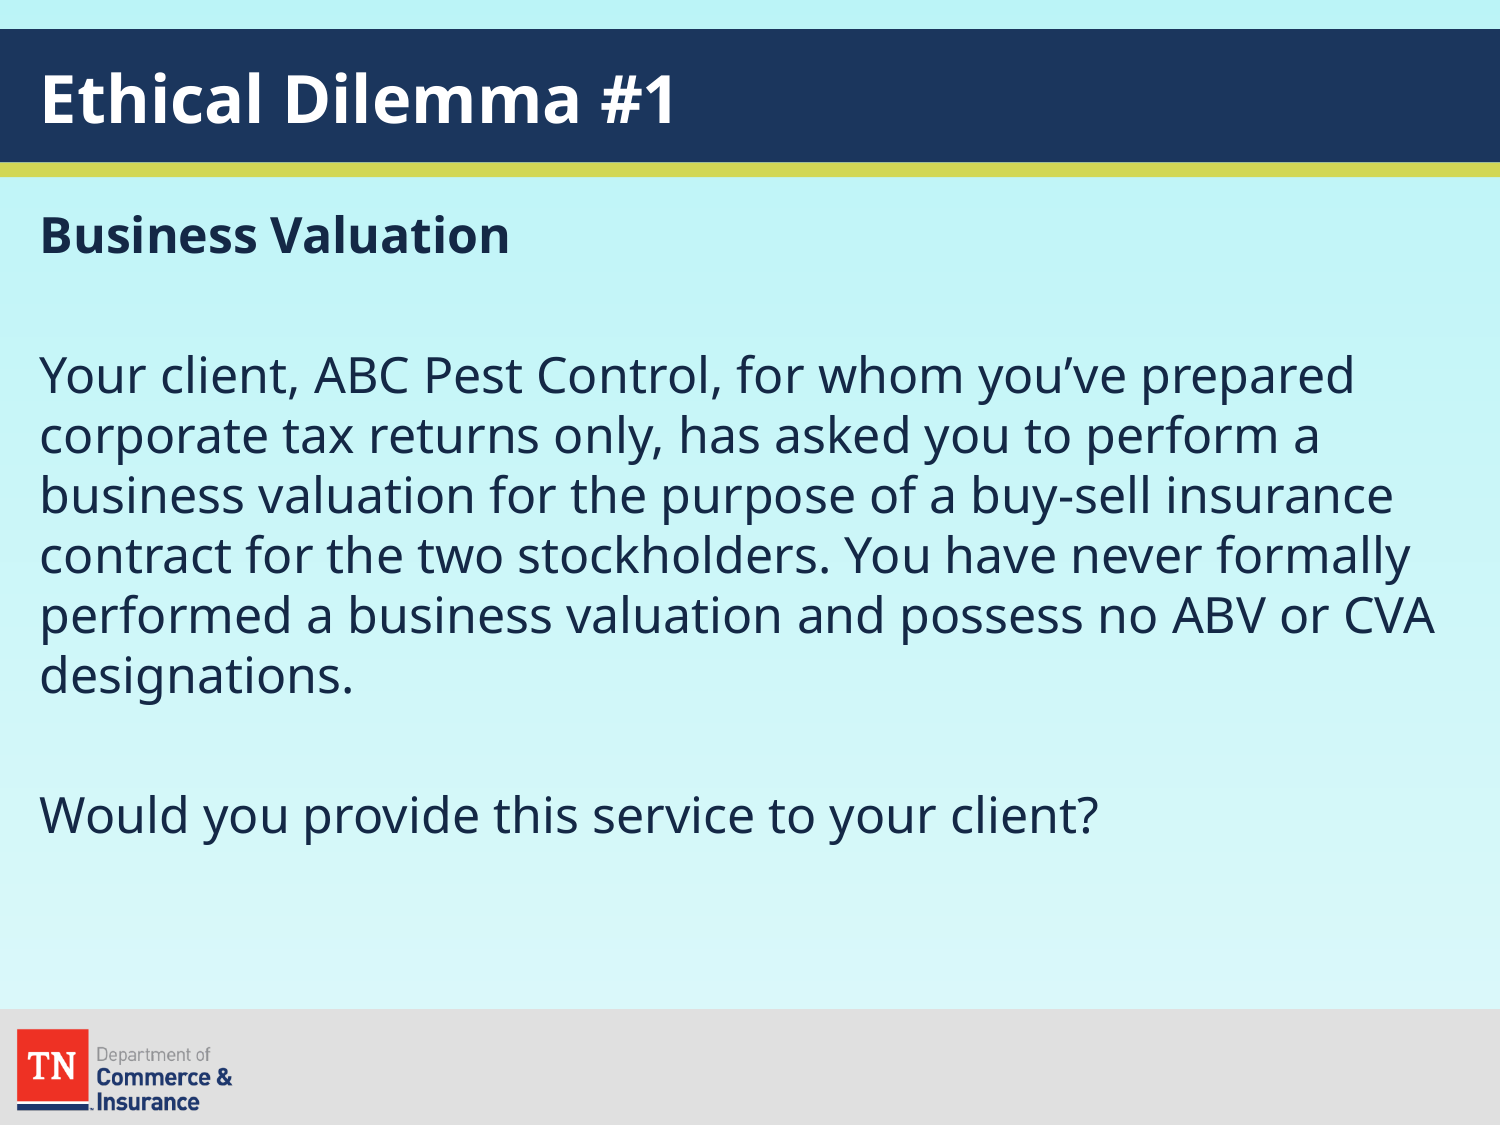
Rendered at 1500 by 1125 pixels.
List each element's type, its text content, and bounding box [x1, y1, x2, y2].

title Ethical Dilemma #1 [24, 29, 1475, 165]
picture [4, 1009, 245, 1125]
list Business Valuation Your client, ABC Pest Control, for whom you’ve prepared corporate tax returns only, has asked you to perform a business valuation for the purpose of a buy-sell insurance contract for the two stockholders. You have never formally performed a business valuation and possess no ABV or CVA designations. Would you provide this service to your client? [24, 195, 1475, 1010]
